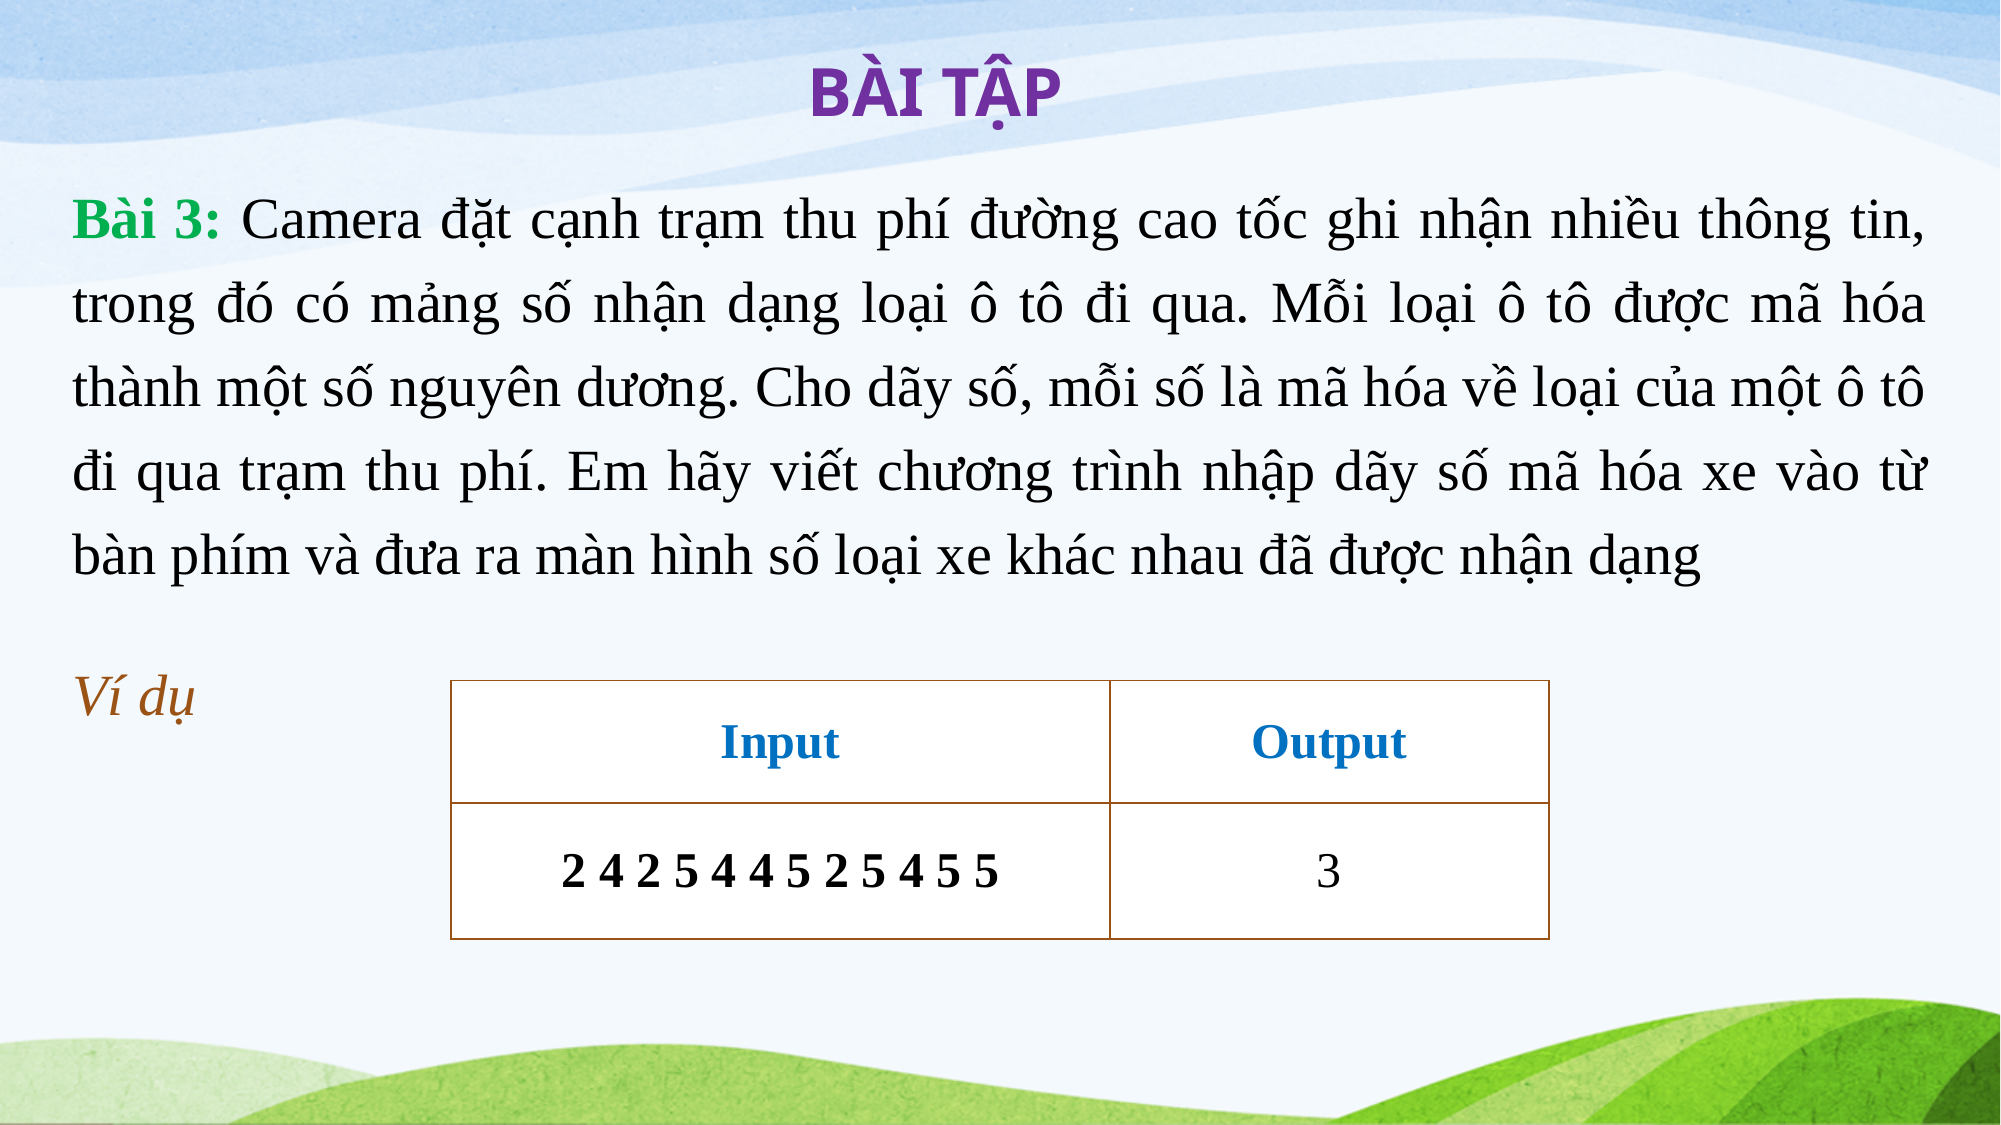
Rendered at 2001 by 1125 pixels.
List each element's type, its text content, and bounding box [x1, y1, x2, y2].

table_cell 3 [1111, 804, 1548, 938]
list Bài 3: Camera đặt cạnh trạm thu phí đường cao tốc ghi nhận nhiều thông tin, trong đó có mảng số nhận dạng loại ô tô đi qua. Mỗi loại ô tô được mã hóa thành một số nguyên dương. Cho dãy số, mỗi số là mã hóa về loại của một ô tô đi qua trạm thu phí. Em hãy viết chương trình nhập dãy số mã hóa xe vào từ bàn phím và đưa ra màn hình số loại xe khác nhau đã được nhận dạng [56, 157, 1944, 617]
picture [0, 0, 2001, 1125]
table_cell 2 4 2 5 4 4 5 2 5 4 5 5 [452, 804, 1109, 938]
table_header Input [452, 681, 1109, 802]
text_box Ví dụ [56, 635, 265, 726]
table_header Output [1111, 681, 1548, 802]
title BÀI TẬP [110, 41, 1761, 138]
